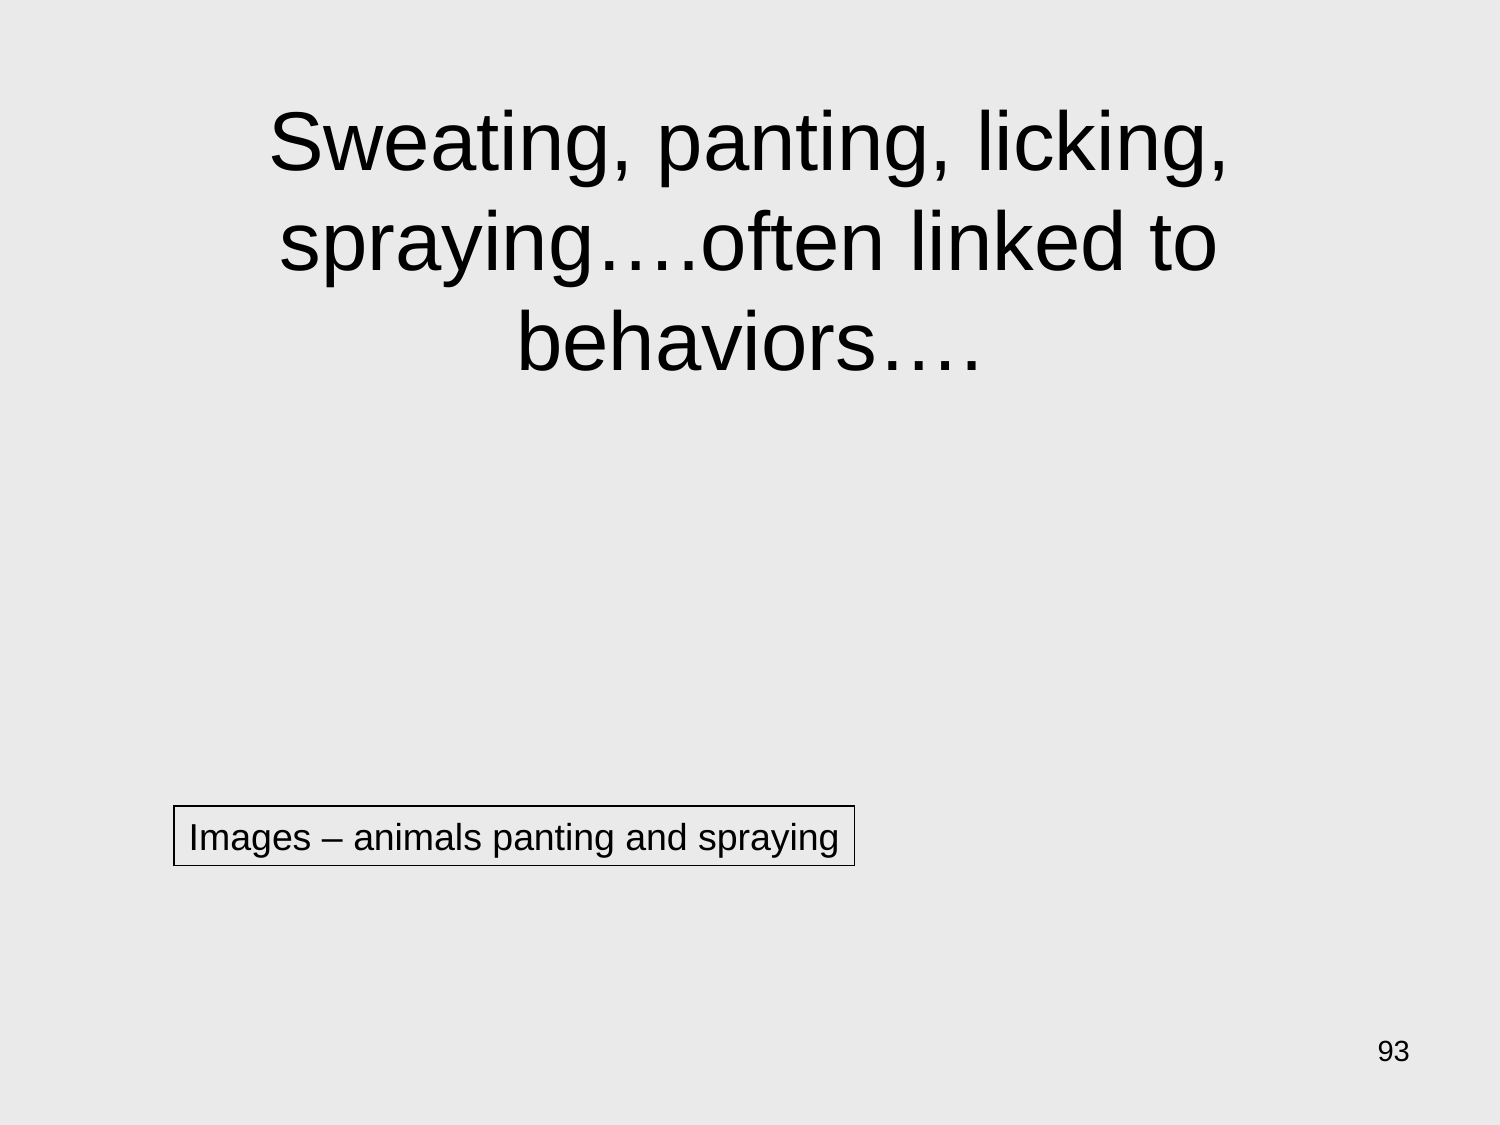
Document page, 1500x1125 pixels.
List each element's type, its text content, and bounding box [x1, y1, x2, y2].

title Sweating, panting, licking, spraying….often linked to behaviors…. [37, 62, 1463, 413]
slide_number 93 [1074, 1024, 1425, 1103]
text_box Images – animals panting and spraying [174, 805, 855, 866]
